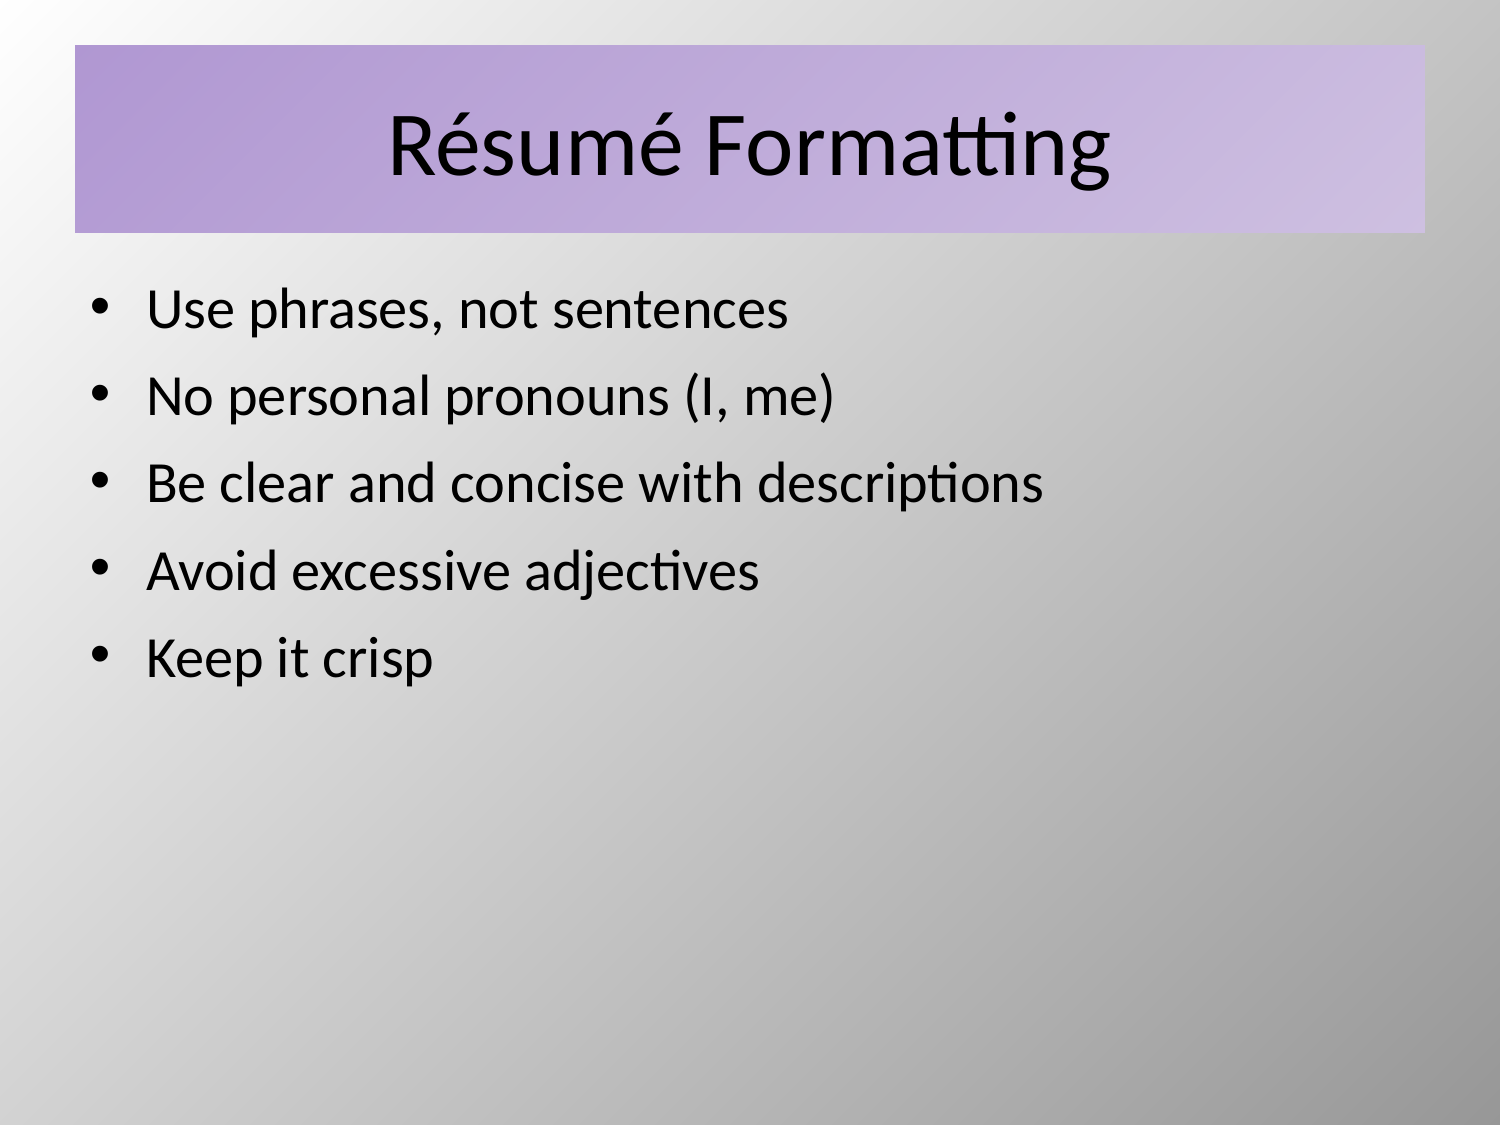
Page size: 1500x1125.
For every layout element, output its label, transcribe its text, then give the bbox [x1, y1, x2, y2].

list Use phrases, not sentences No personal pronouns (I, me) Be clear and concise with descriptions Avoid excessive adjectives Keep it crisp [75, 262, 1425, 1005]
title Résumé Formatting [75, 45, 1425, 233]
